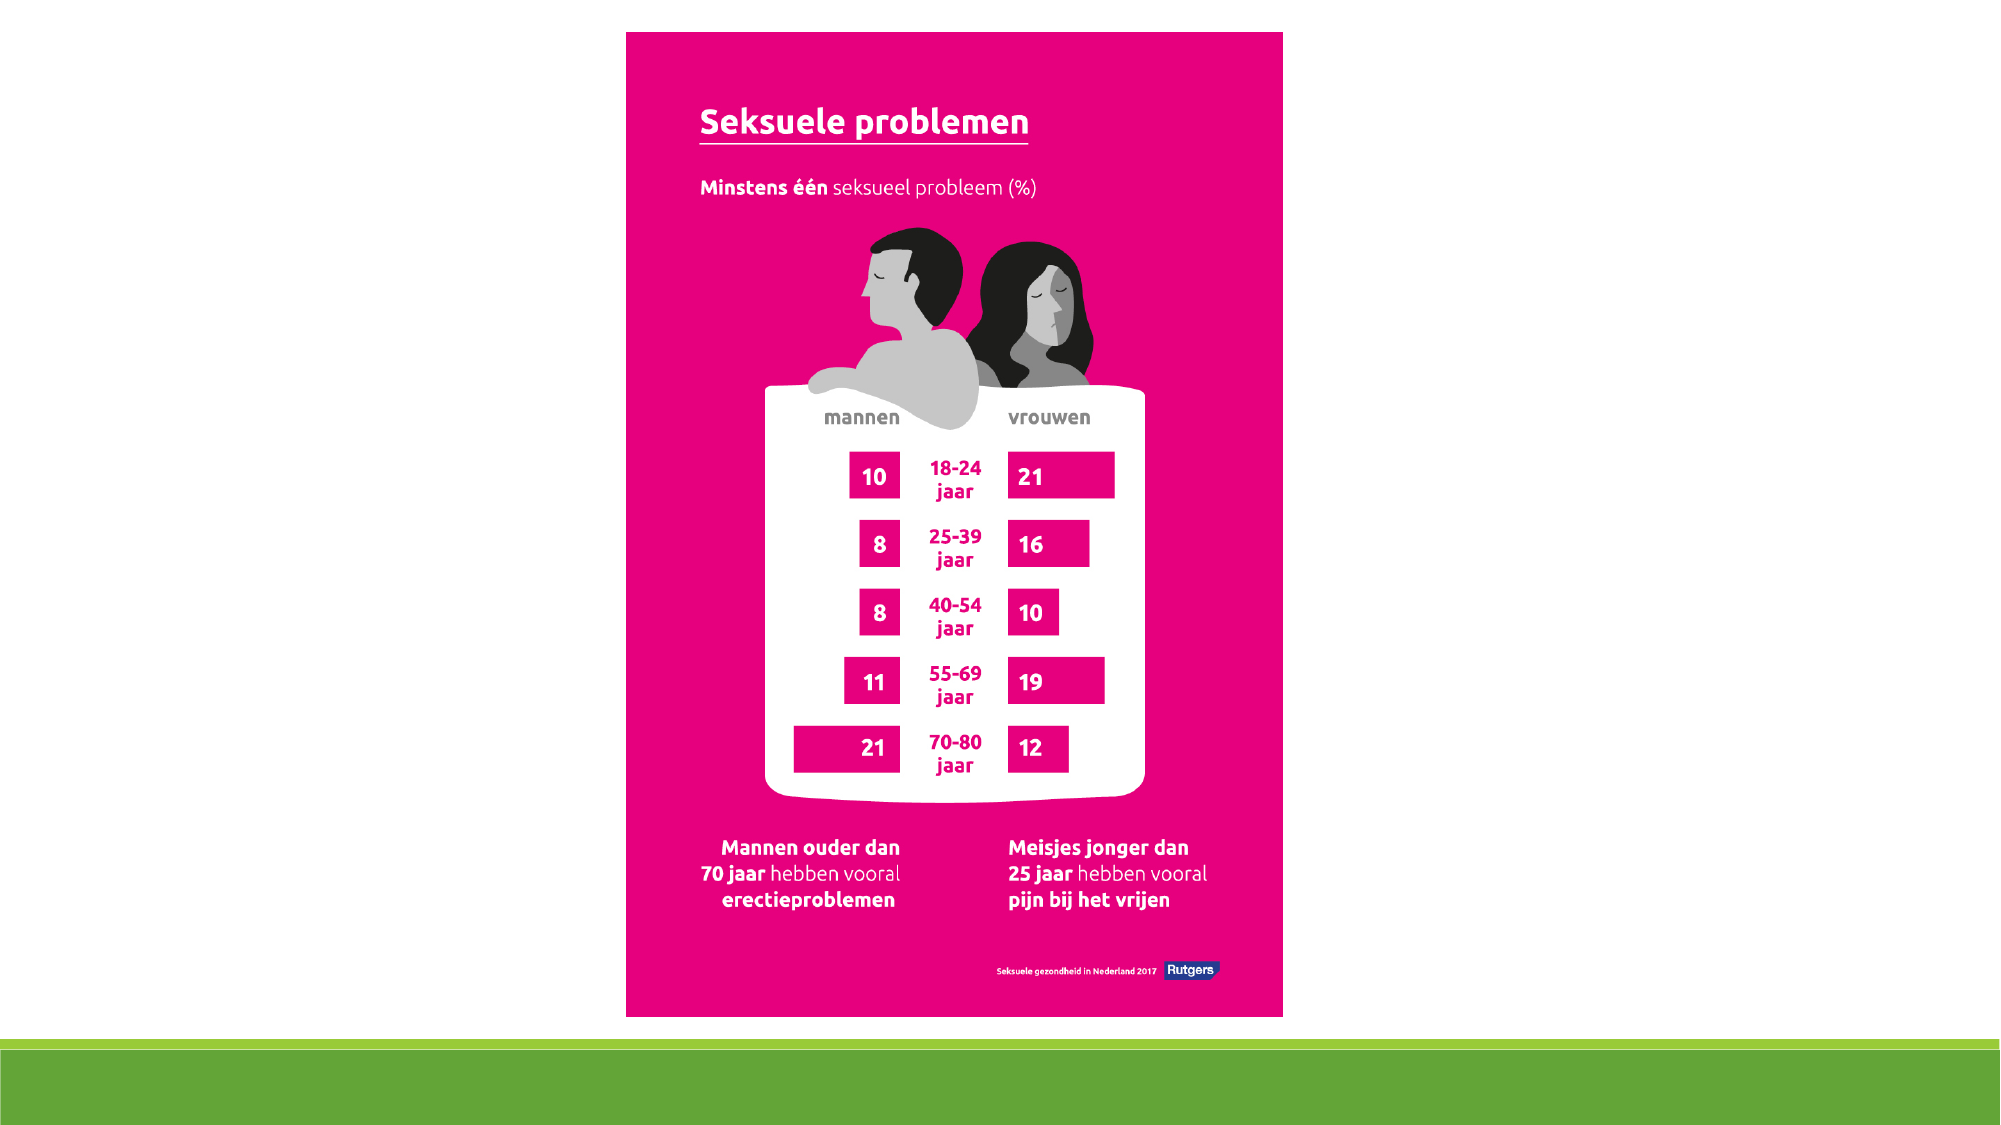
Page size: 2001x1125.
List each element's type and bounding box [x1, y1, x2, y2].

picture [626, 32, 1284, 1018]
